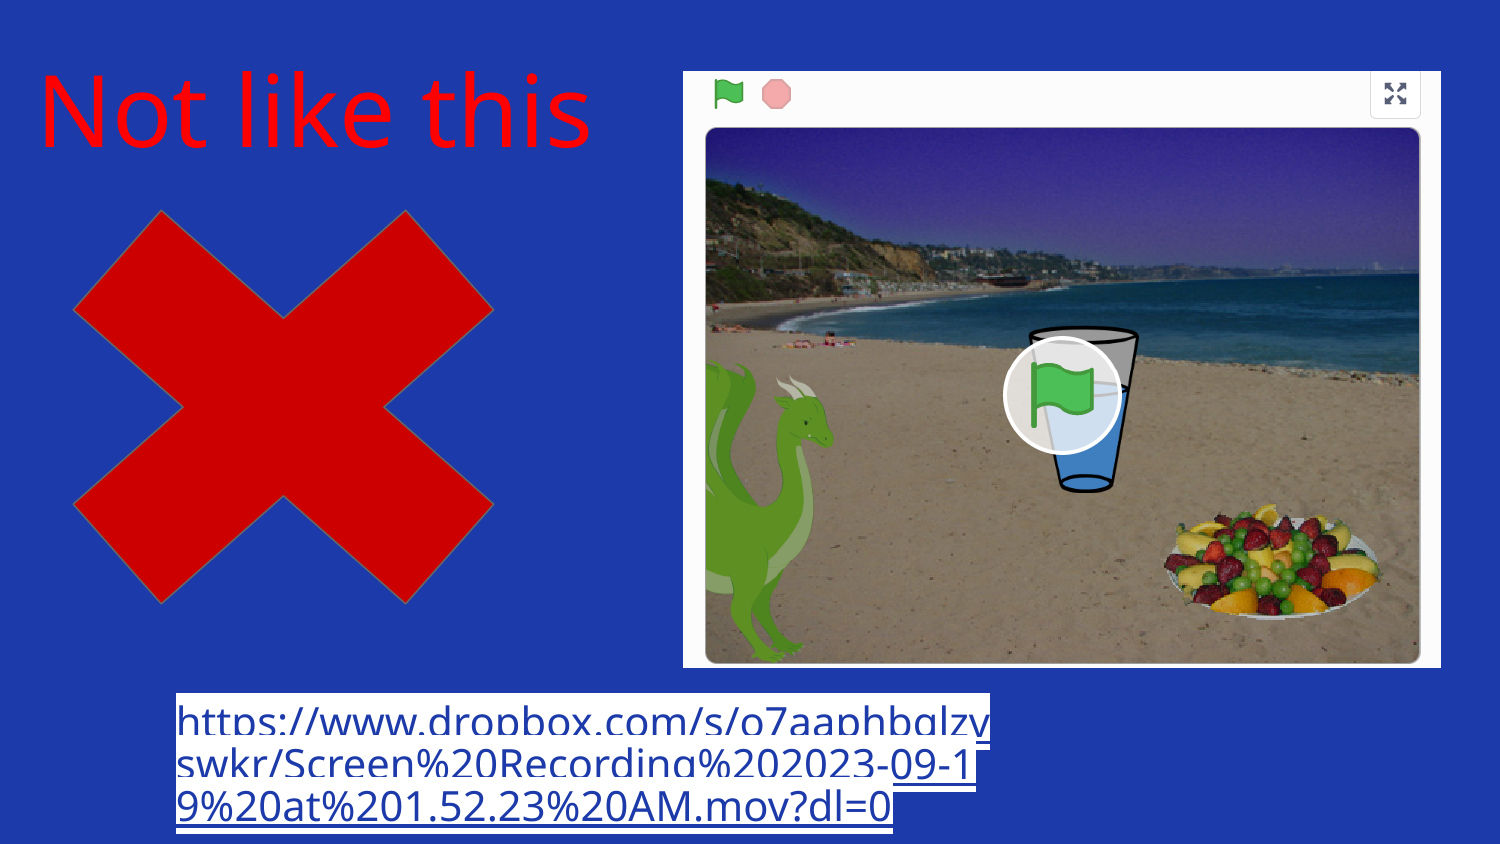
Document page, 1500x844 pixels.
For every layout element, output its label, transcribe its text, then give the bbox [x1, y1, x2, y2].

picture [683, 71, 1441, 668]
title Not like this [21, 31, 1353, 783]
text_box [638, 17, 1486, 722]
text_box [73, 210, 494, 604]
text_box https://www.dropbox.com/s/o7aaphbglzvswkr/Screen%20Recording%202023-09-19%20at%201.52.23%20AM.mov?dl=0 [160, 681, 1009, 769]
